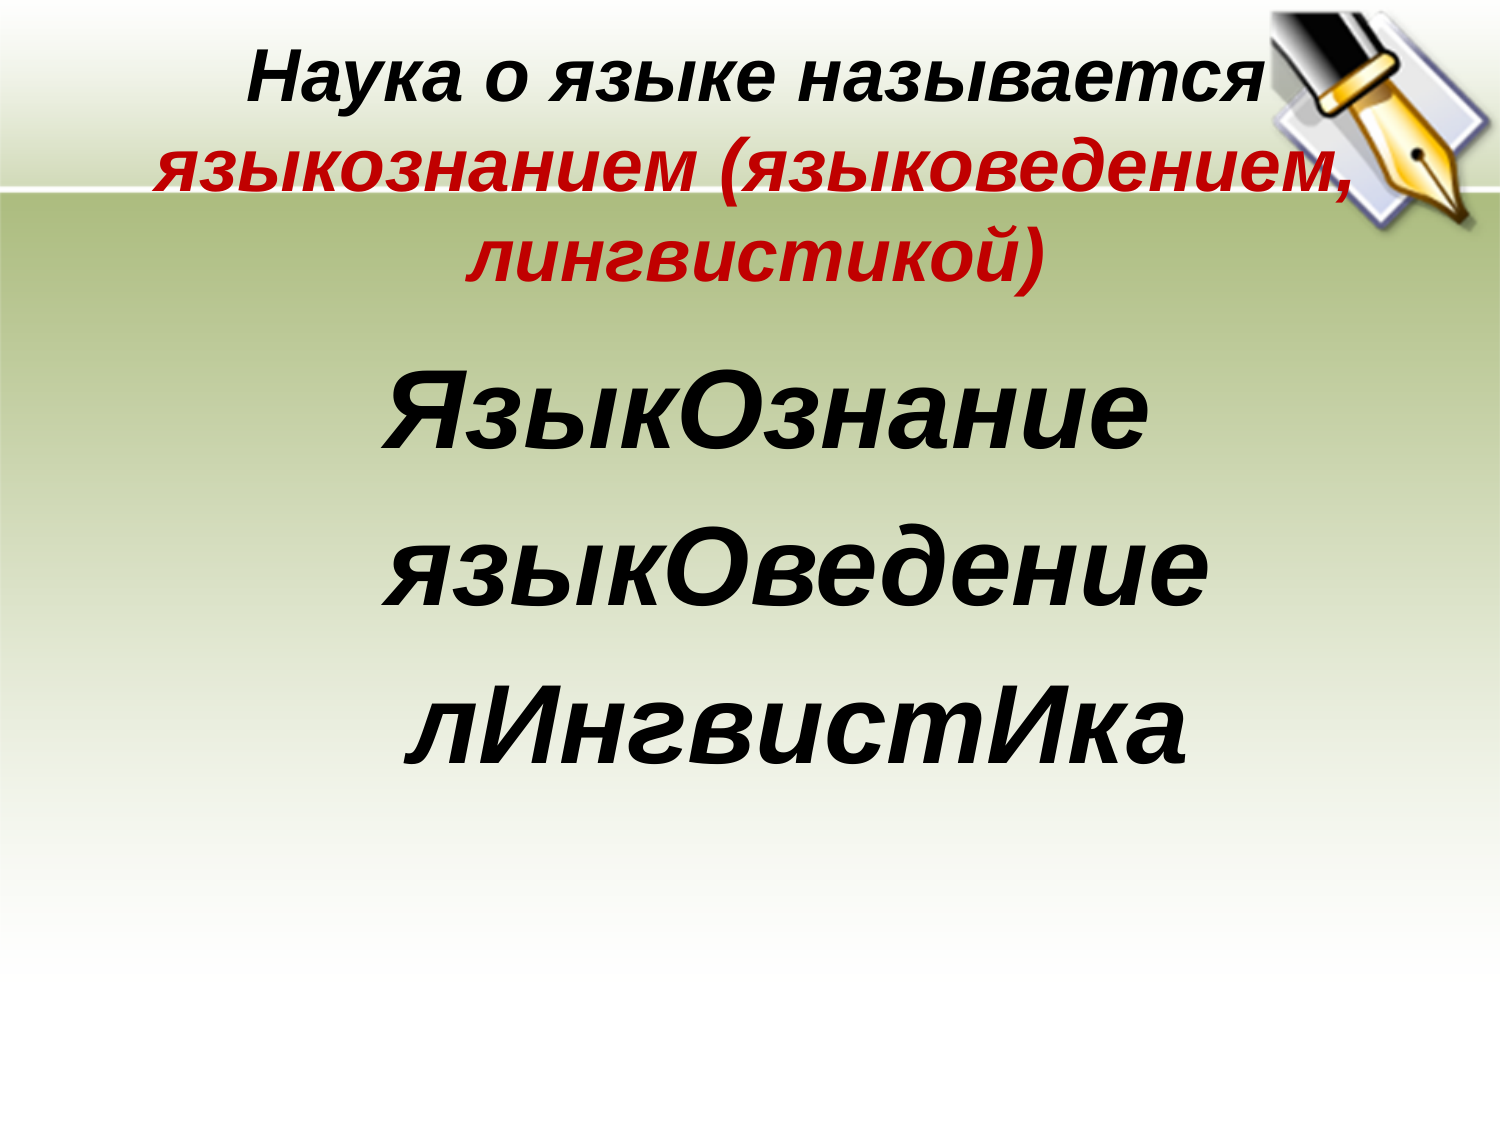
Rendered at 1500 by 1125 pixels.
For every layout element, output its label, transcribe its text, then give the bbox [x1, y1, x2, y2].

list ЯзыкОзнание языкОведение лИнгвистИка [280, 327, 1255, 1055]
title Наука о языке называется языкознанием (языковедением, лингвистикой) [81, 46, 1433, 387]
picture [0, 0, 1500, 1125]
